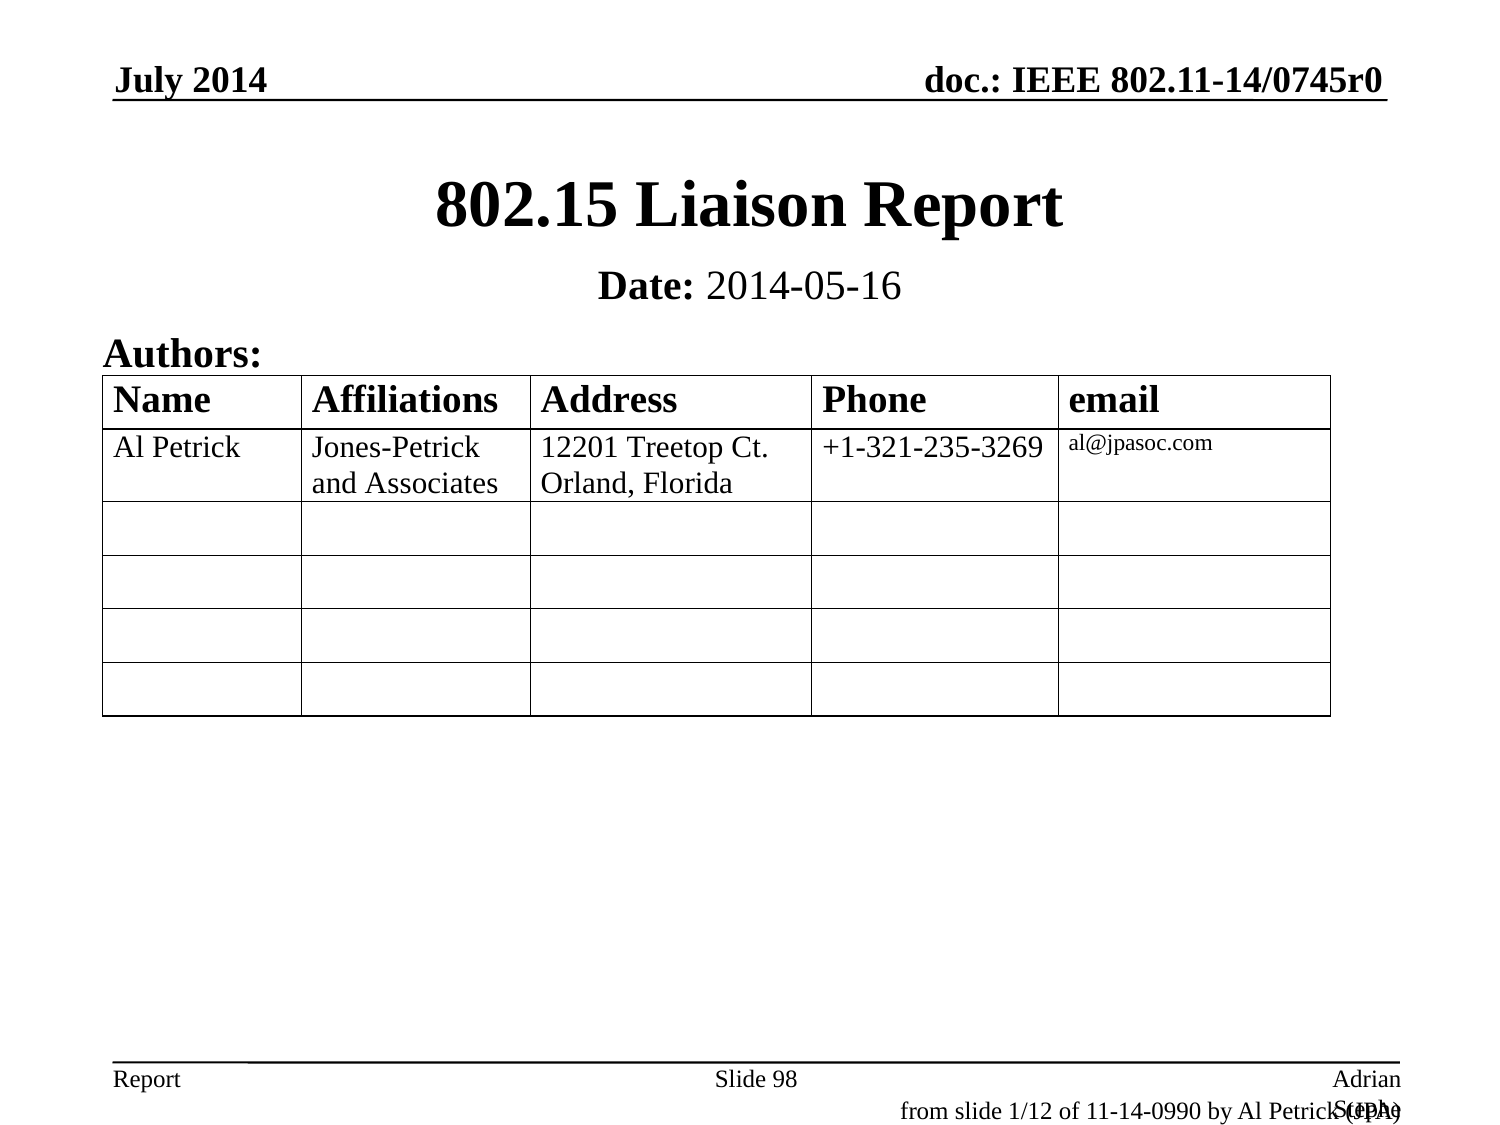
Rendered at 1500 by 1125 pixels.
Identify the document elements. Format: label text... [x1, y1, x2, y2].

title 802.15 Liaison Report [112, 112, 1388, 249]
footer Adrian Stephens, Intel Corporation [1324, 1061, 1402, 1087]
text_box from slide 1/12 of 11-14-0990 by Al Petrick (JPA) [343, 1087, 1417, 1125]
slide_number Slide 98 [712, 1061, 800, 1087]
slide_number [114, 54, 374, 101]
text_box Authors: [87, 318, 325, 374]
list Date: 2014-05-16 [112, 249, 1388, 313]
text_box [87, 374, 1354, 818]
